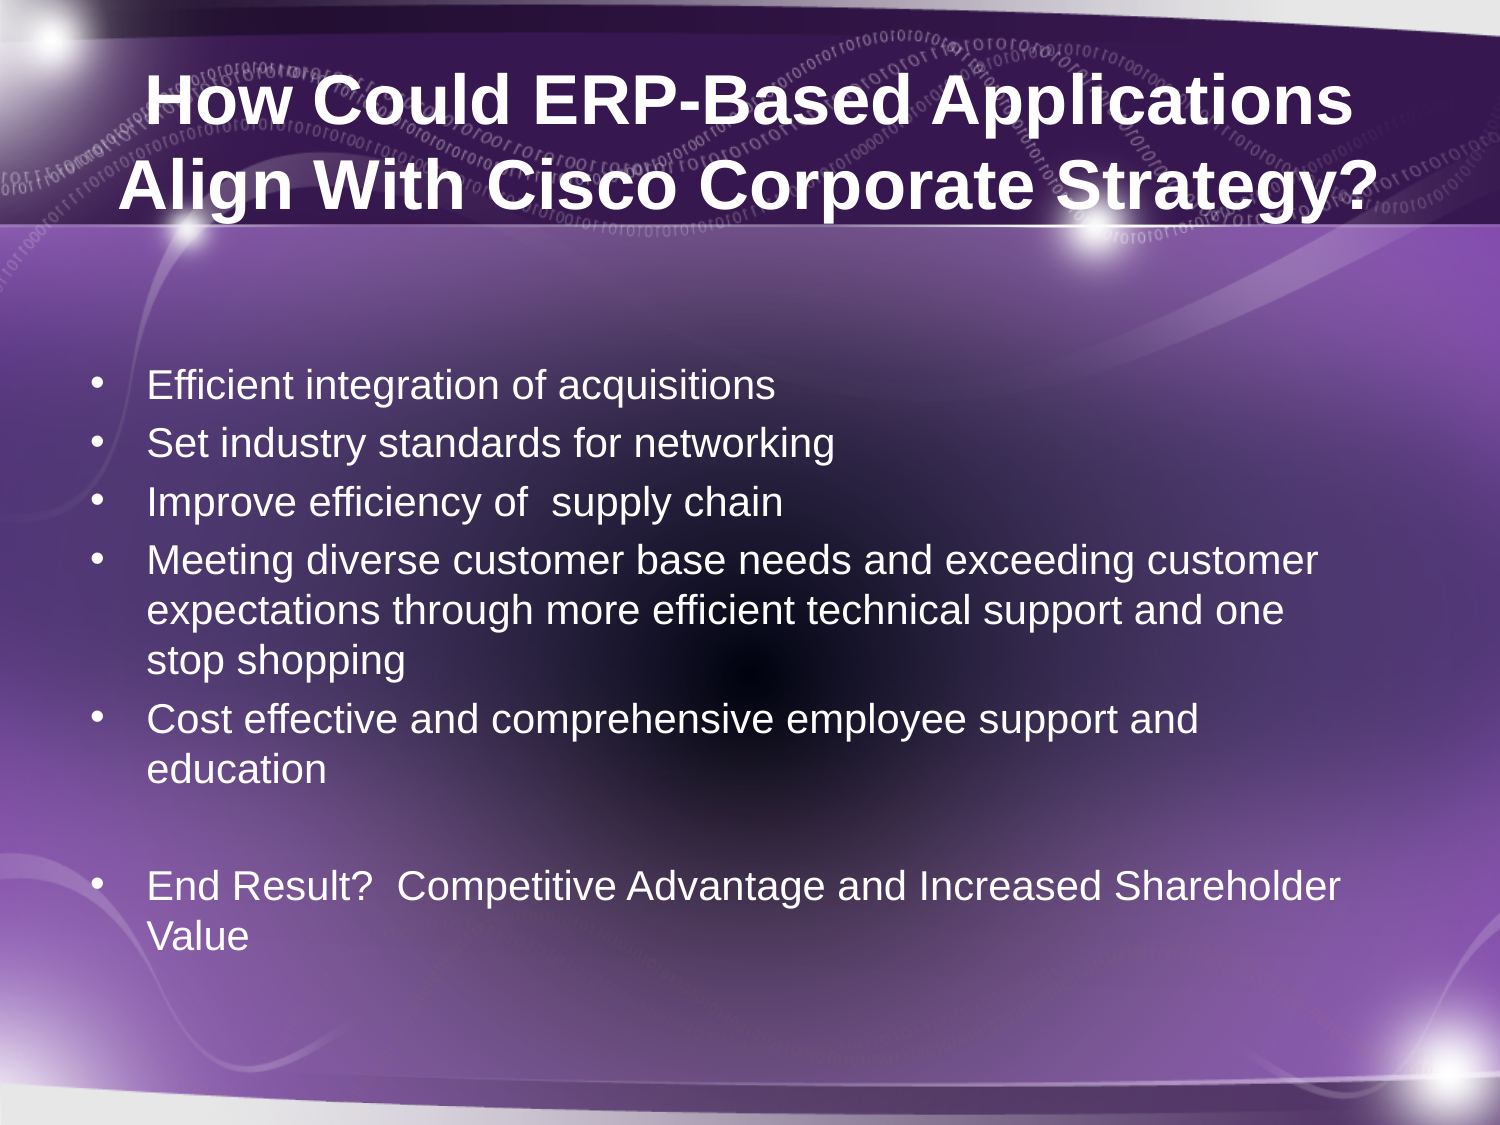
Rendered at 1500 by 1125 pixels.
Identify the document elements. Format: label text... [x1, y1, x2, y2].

picture [0, 0, 1500, 1125]
title How Could ERP-Based Applications Align With Cisco Corporate Strategy? [75, 45, 1425, 233]
list Efficient integration of acquisitions Set industry standards for networking Improve efficiency of supply chain Meeting diverse customer base needs and exceeding customer expectations through more efficient technical support and one stop shopping Cost effective and comprehensive employee support and education End Result? Competitive Advantage and Increased Shareholder Value [75, 350, 1388, 1005]
